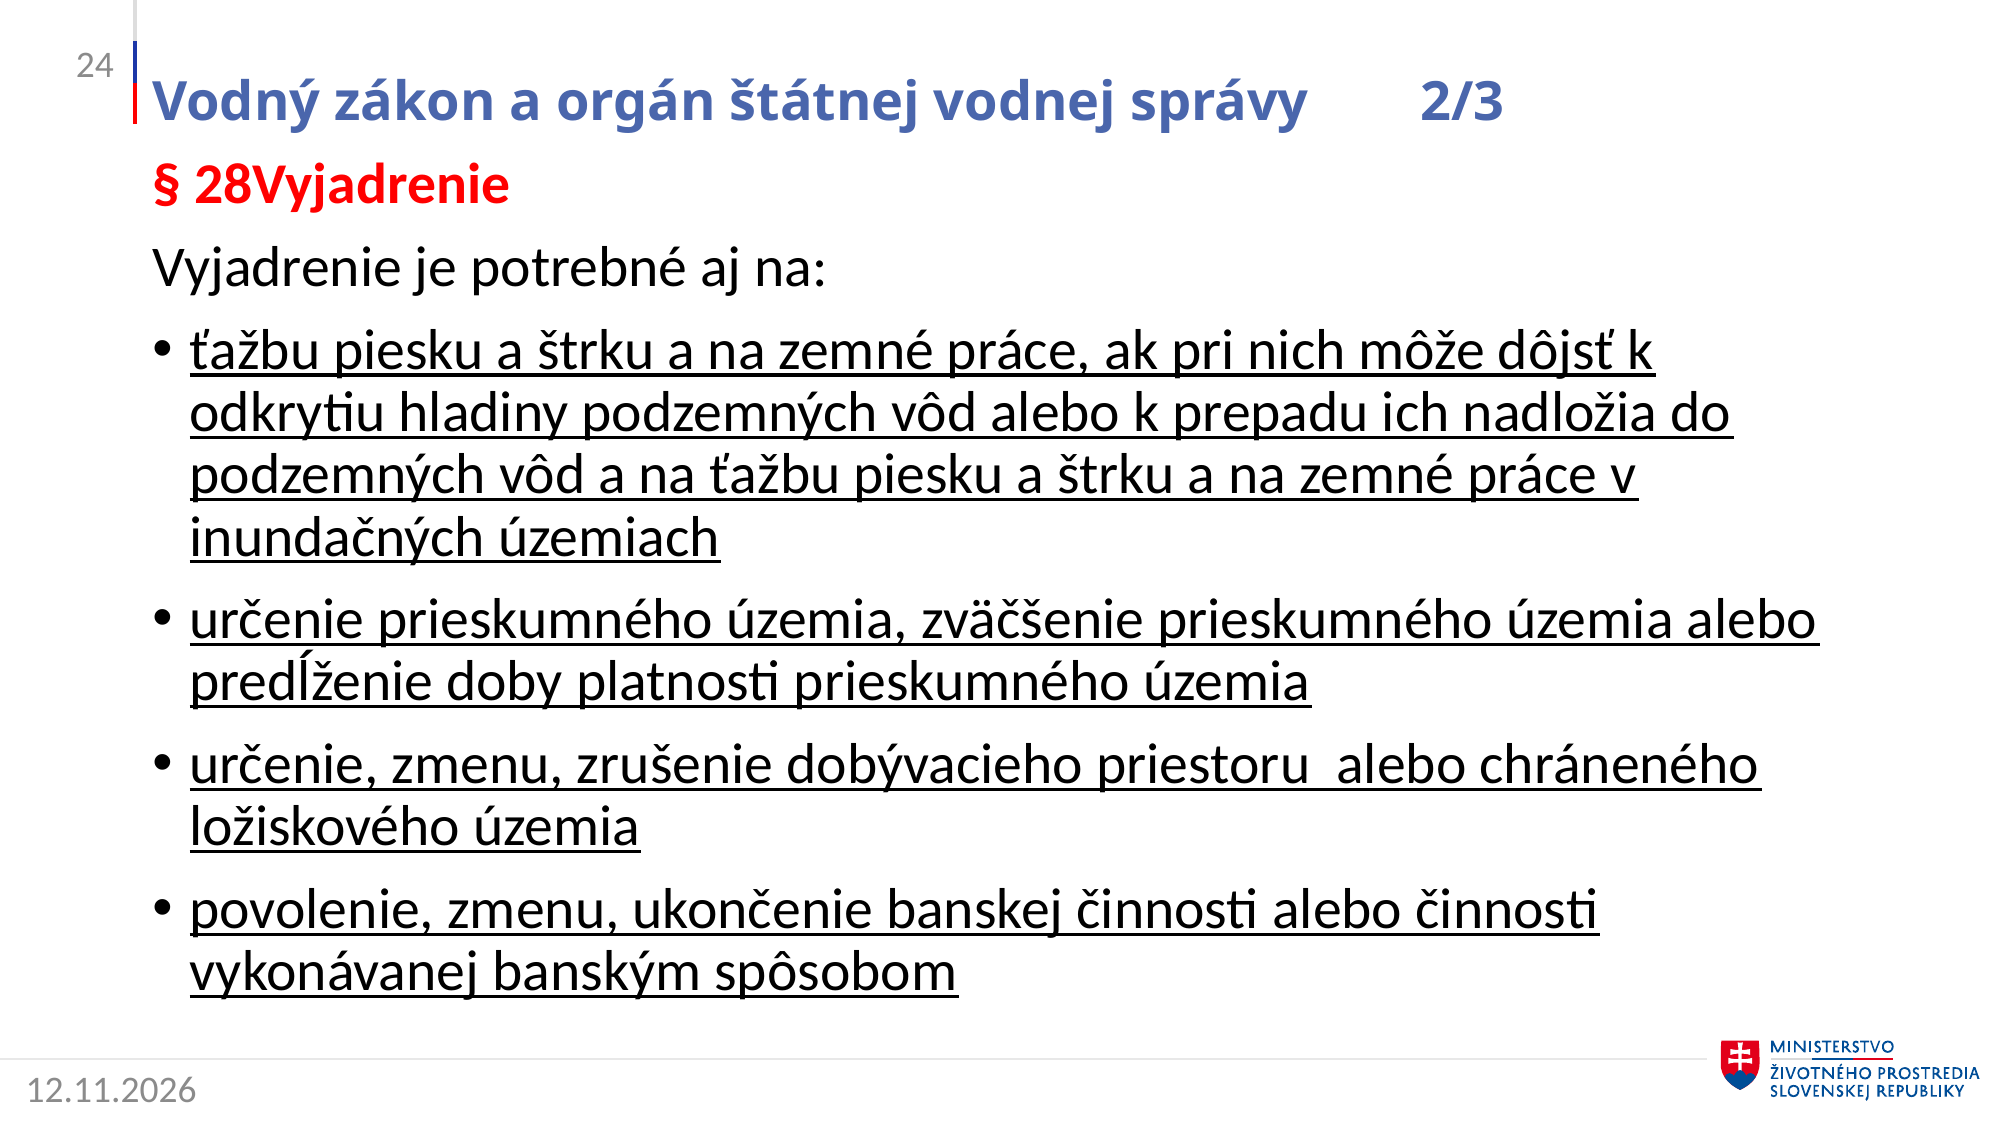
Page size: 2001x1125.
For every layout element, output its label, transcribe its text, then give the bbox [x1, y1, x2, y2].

slide_number 2. 5. 2022 [10, 1058, 247, 1118]
list § 28Vyjadrenie Vyjadrenie je potrebné aj na: ťažbu piesku a štrku a na zemné práce, ak pri nich môže dôjsť k odkrytiu hladiny podzemných vôd alebo k prepadu ich nadložia do podzemných vôd a na ťažbu piesku a štrku a na zemné práce v inundačných územiach určenie prieskumného územia, zväčšenie prieskumného územia alebo predĺženie doby platnosti prieskumného územia určenie, zmenu, zrušenie dobývacieho priestoru alebo chráneného ložiskového územia povolenie, zmenu, ukončenie banskej činnosti alebo činnosti vykonávanej banským spôsobom [137, 146, 1863, 1014]
slide_number 24 [10, 32, 129, 92]
title Vodný zákon a orgán štátnej vodnej správy 2/3 [137, 59, 1863, 146]
